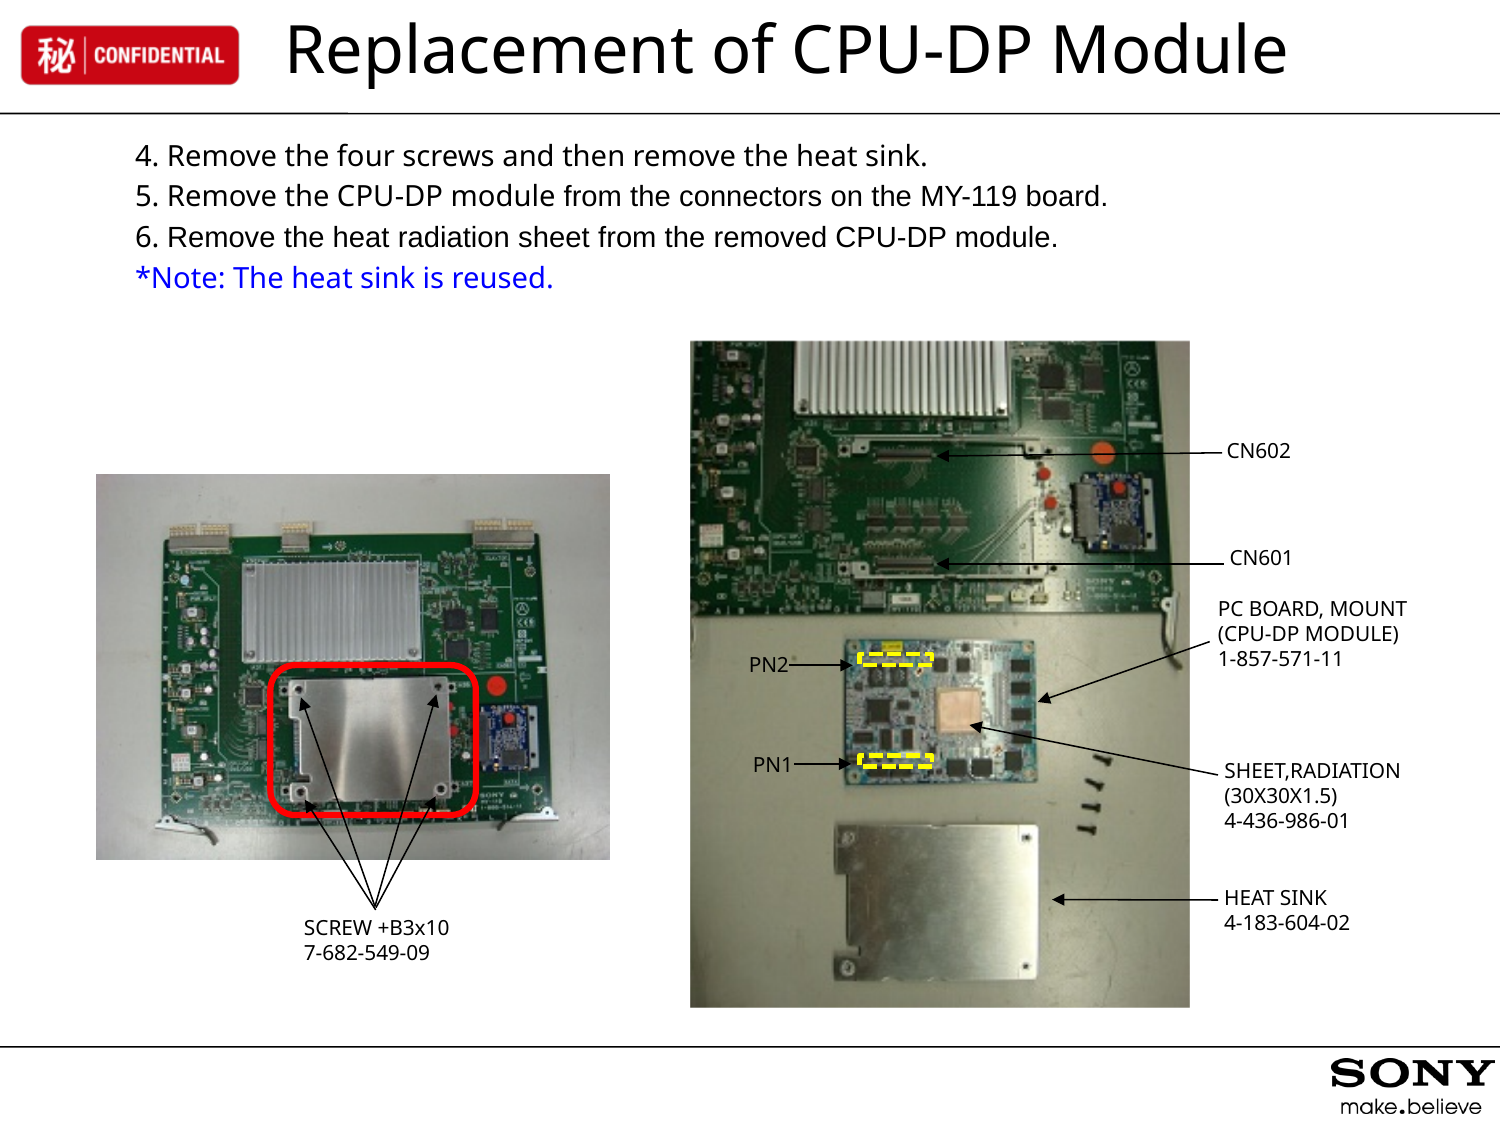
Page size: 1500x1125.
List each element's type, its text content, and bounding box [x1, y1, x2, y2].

text_box 4. Remove the four screws and then remove the heat sink. 5. Remove the CPU-DP module from the connectors on the MY-119 board. 6. Remove the heat radiation sheet from the removed CPU-DP module. *Note: The heat sink is reused. [120, 129, 1313, 351]
text_box Replacement of CPU-DP Module [112, 0, 1463, 114]
picture [1331, 1058, 1495, 1114]
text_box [95, 474, 610, 974]
picture [17, 21, 112, 90]
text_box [689, 340, 1420, 1008]
